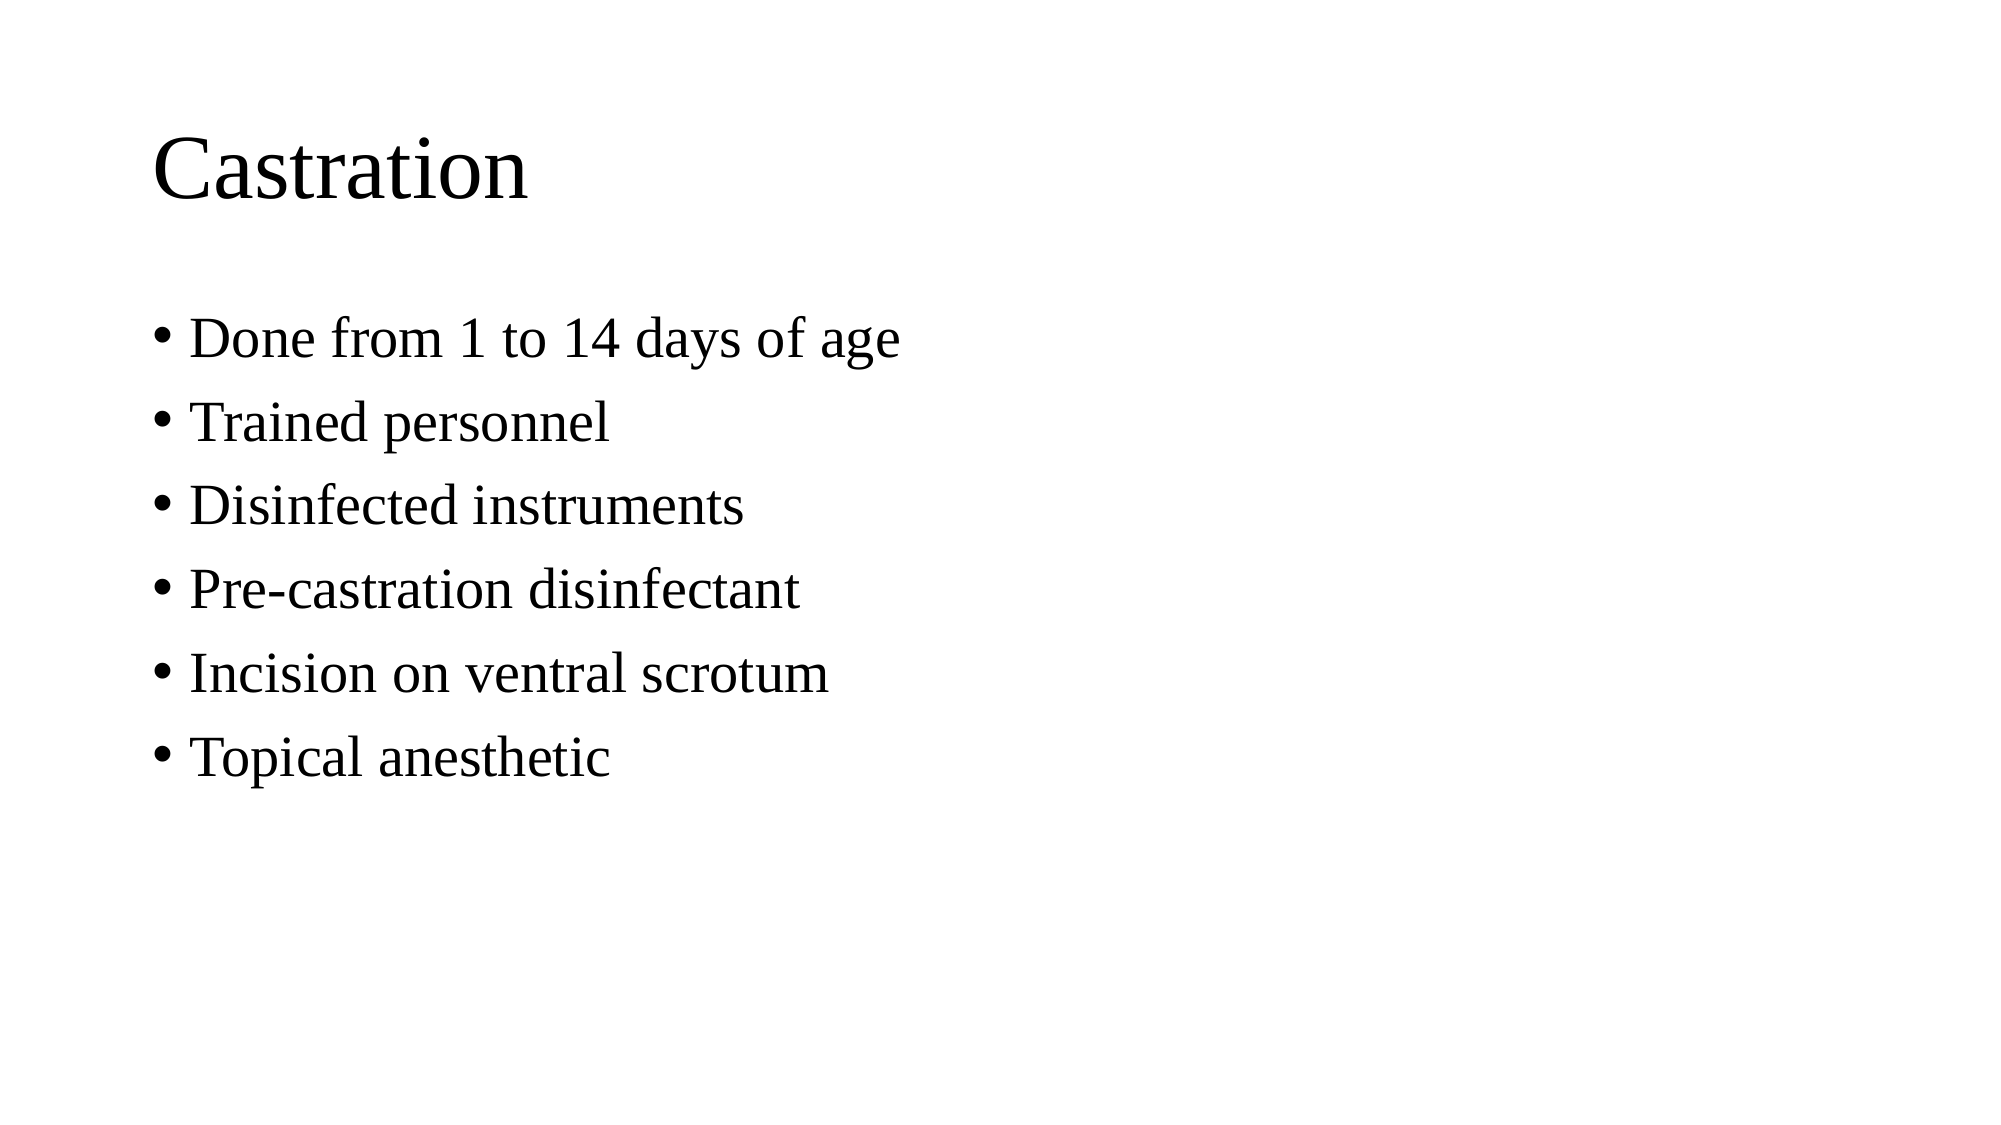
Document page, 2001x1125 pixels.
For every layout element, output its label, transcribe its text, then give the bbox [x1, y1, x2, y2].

list Done from 1 to 14 days of age Trained personnel Disinfected instruments Pre-castration disinfectant Incision on ventral scrotum Topical anesthetic [137, 299, 1863, 1014]
title Castration [137, 59, 1863, 278]
